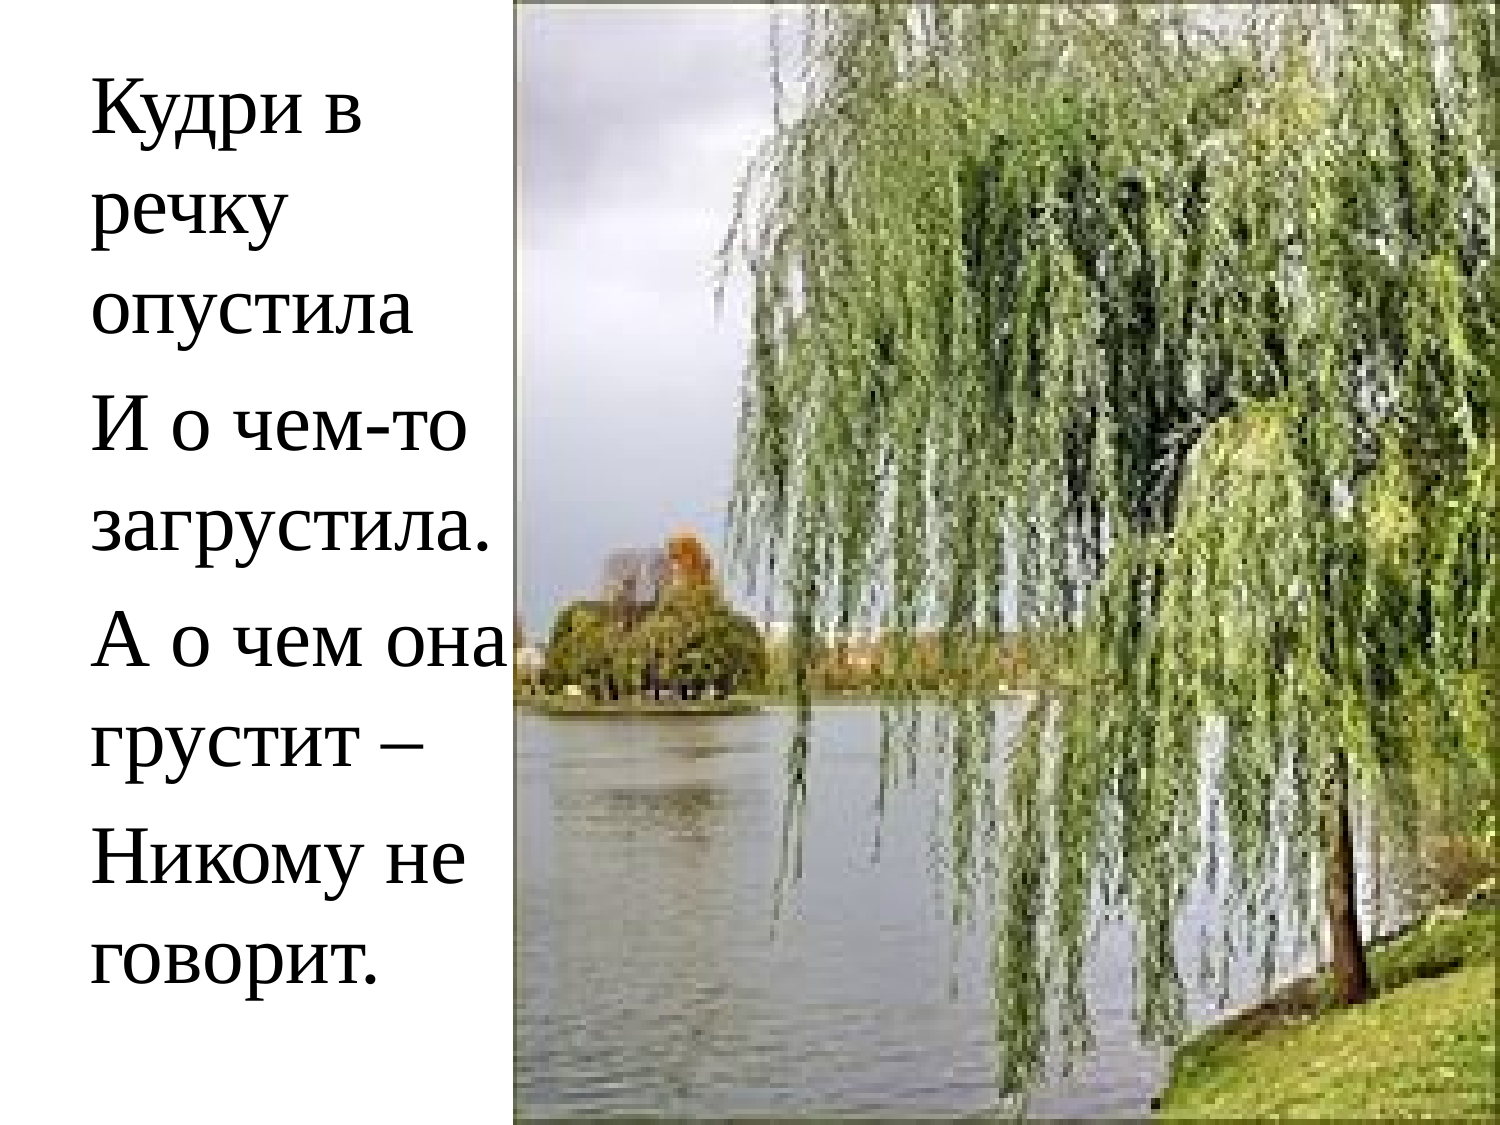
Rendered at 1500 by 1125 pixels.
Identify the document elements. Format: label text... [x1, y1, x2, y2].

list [513, 0, 1500, 1125]
list Кудри в речку опустила И о чем-то загрустила. А о чем она грустит – Никому не говорит. [75, 42, 508, 1005]
